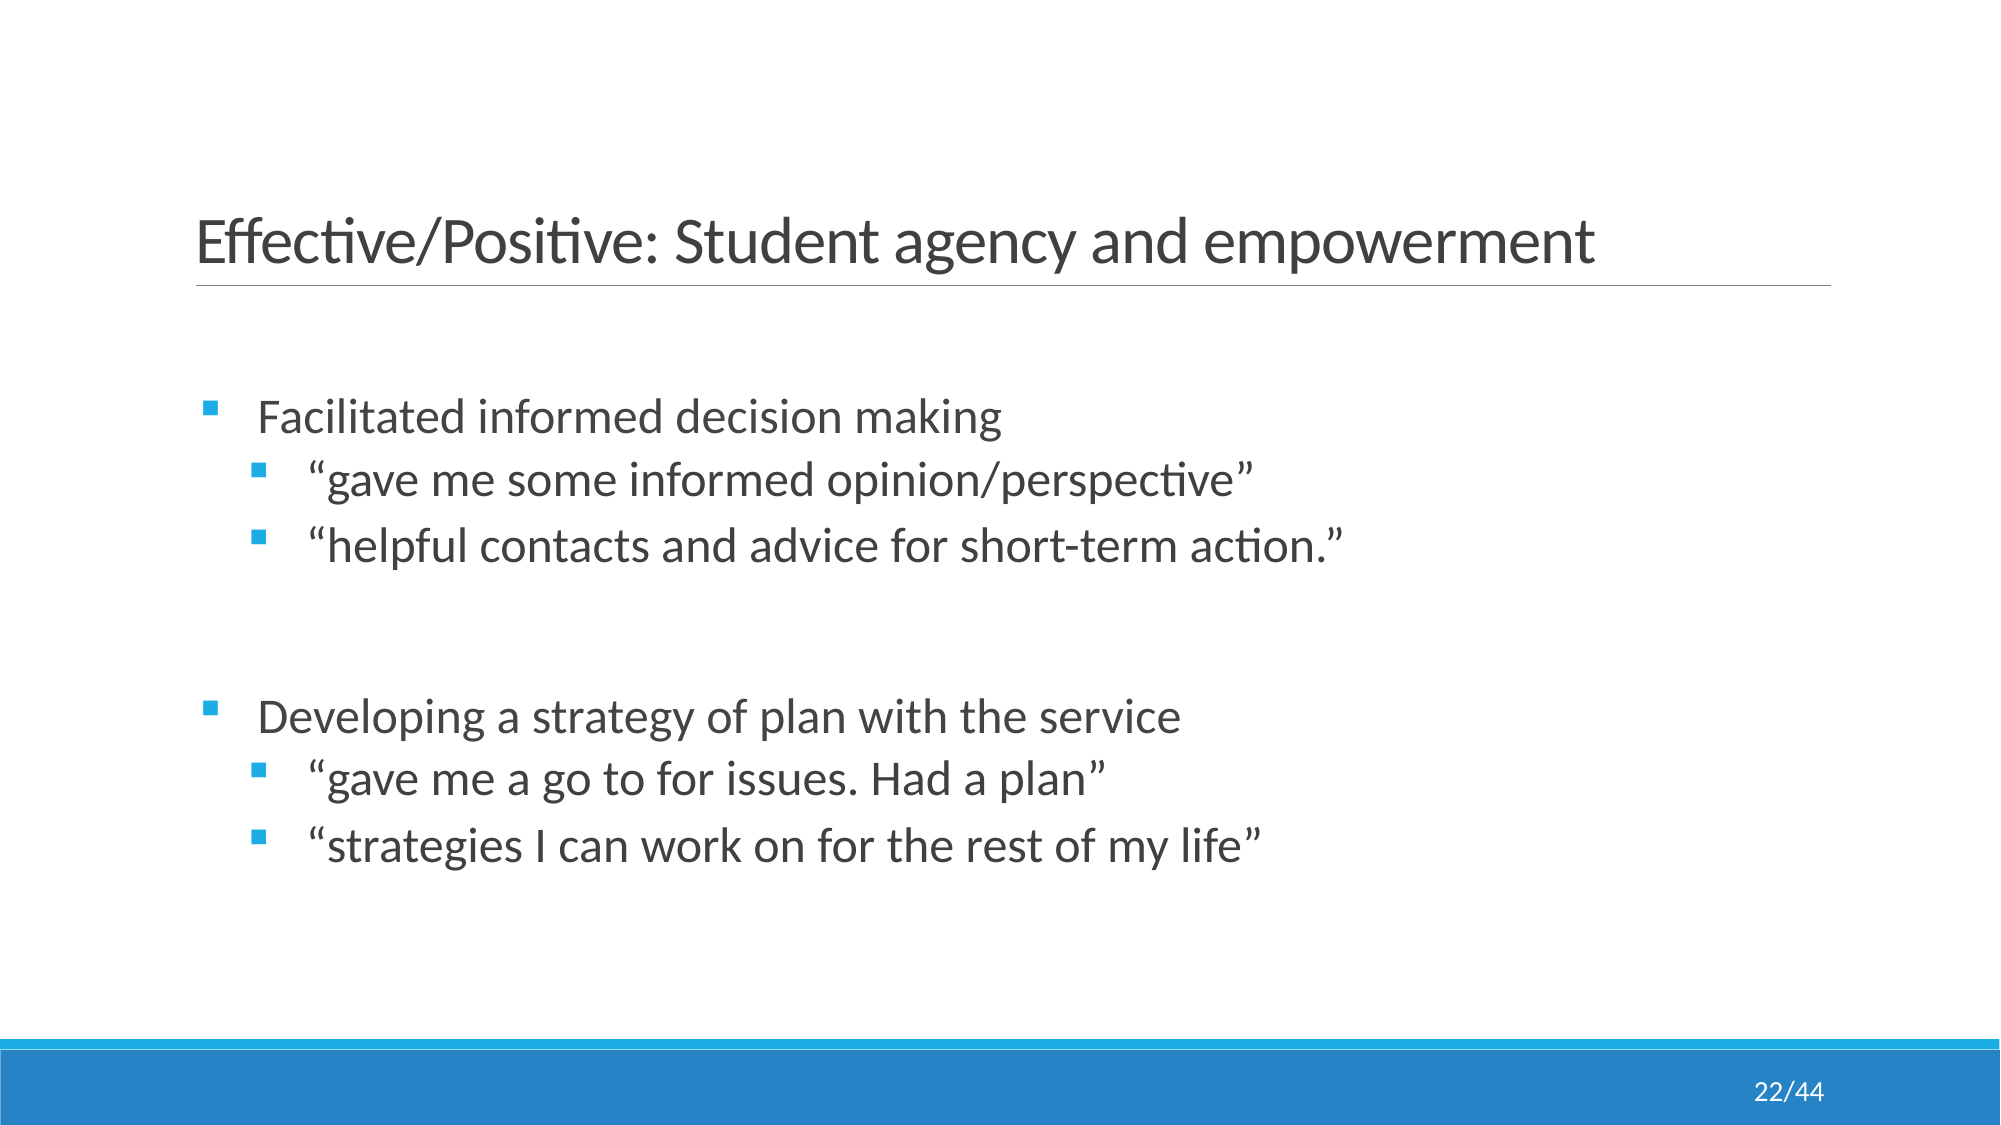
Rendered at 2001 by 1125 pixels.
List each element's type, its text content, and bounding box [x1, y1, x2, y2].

title Effective/Positive: Student agency and empowerment [180, 47, 1830, 285]
list Facilitated informed decision making “gave me some informed opinion/perspective” “helpful contacts and advice for short-term action.” Developing a strategy of plan with the service “gave me a go to for issues. Had a plan” “strategies I can work on for the rest of my life” [199, 383, 1892, 962]
slide_number 22 [1624, 1059, 1840, 1120]
